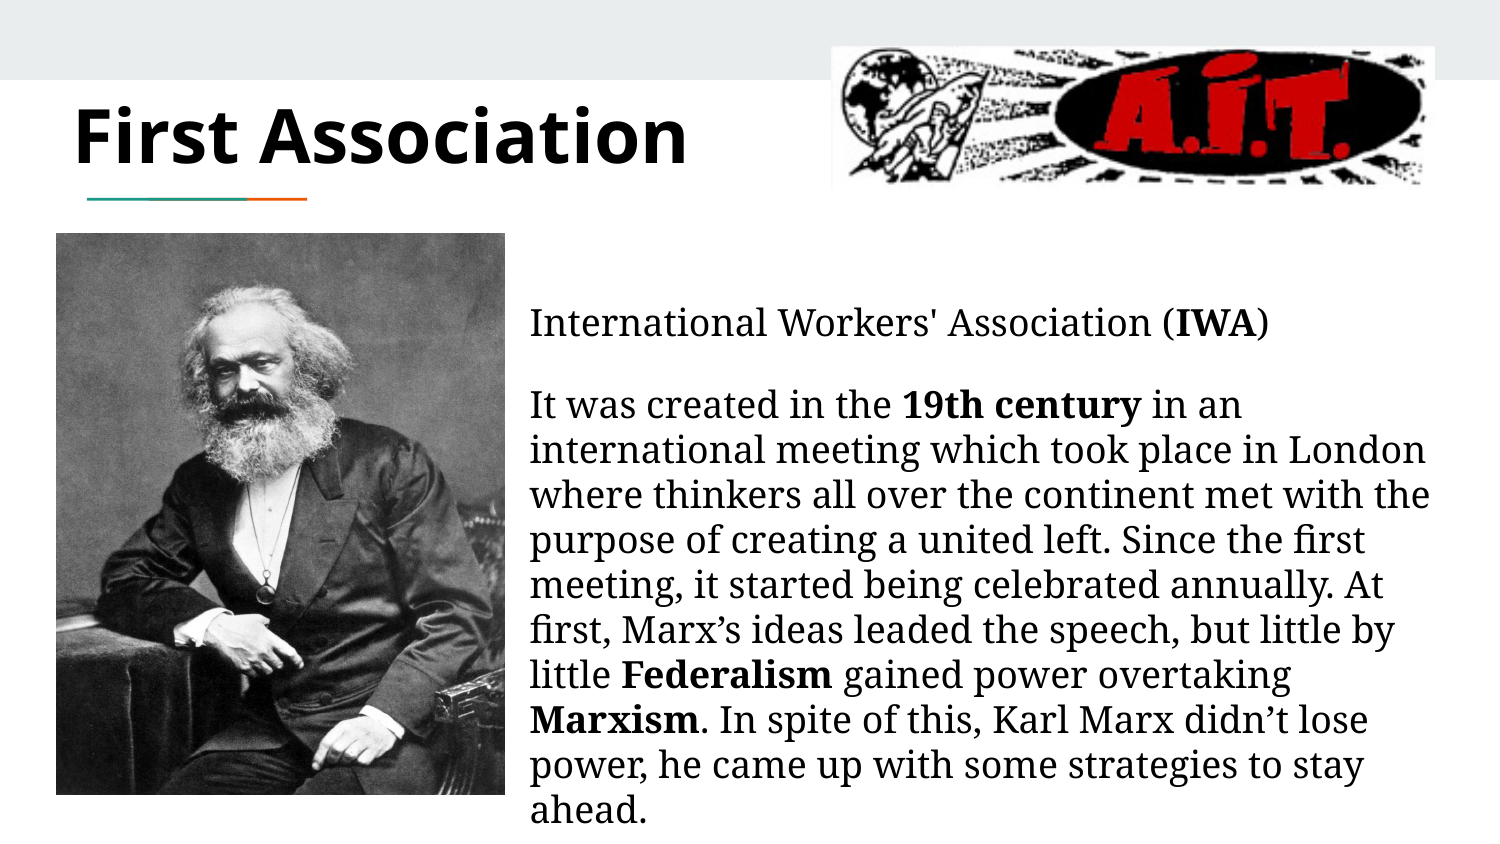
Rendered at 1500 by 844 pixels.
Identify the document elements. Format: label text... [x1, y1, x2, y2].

list International Workers' Association (IWA) It was created in the 19th century in an international meeting which took place in London where thinkers all over the continent met with the purpose of creating a united left. Since the first meeting, it started being celebrated annually. At first, Marx’s ideas leaded the speech, but little by little Federalism gained power overtaking Marxism. In spite of this, Karl Marx didn’t lose power, he came up with some strategies to stay ahead. [514, 284, 1475, 682]
title First Association [56, 73, 825, 162]
picture [56, 232, 505, 795]
picture [830, 46, 1436, 190]
